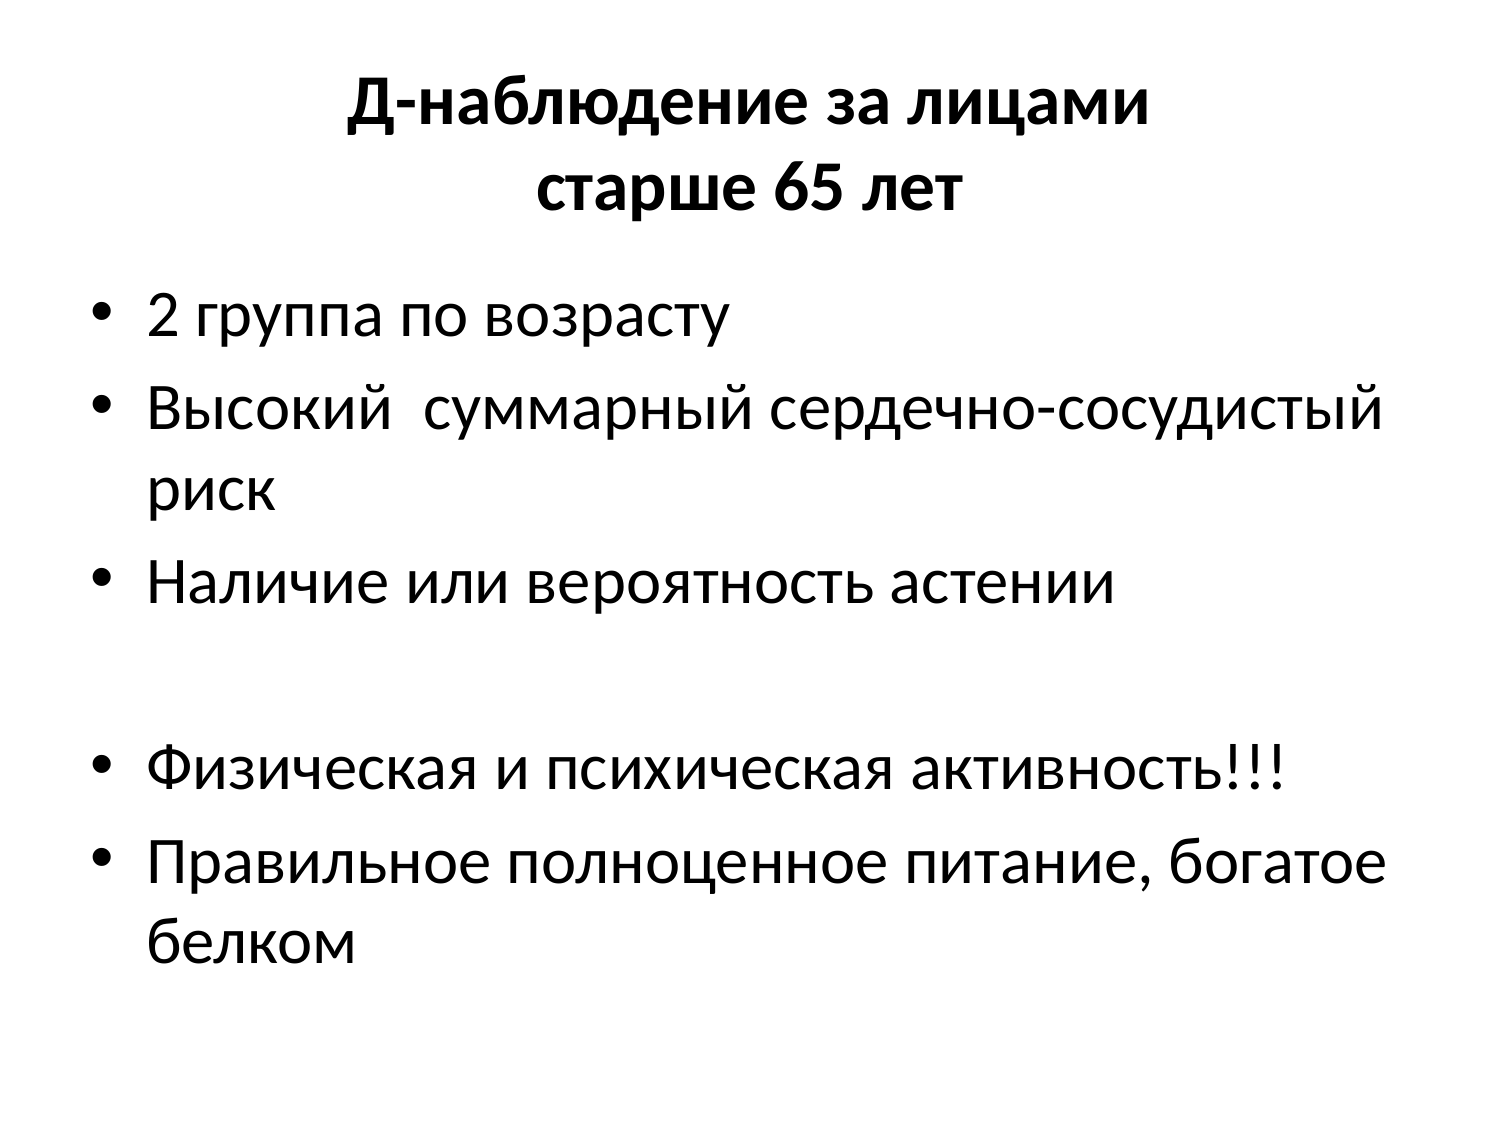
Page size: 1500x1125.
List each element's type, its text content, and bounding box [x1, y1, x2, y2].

title Д-наблюдение за лицами старше 65 лет [75, 45, 1425, 233]
list 2 группа по возрасту Высокий суммарный сердечно-сосудистый риск Наличие или вероятность астении Физическая и психическая активность!!! Правильное полноценное питание, богатое белком [75, 262, 1425, 1005]
